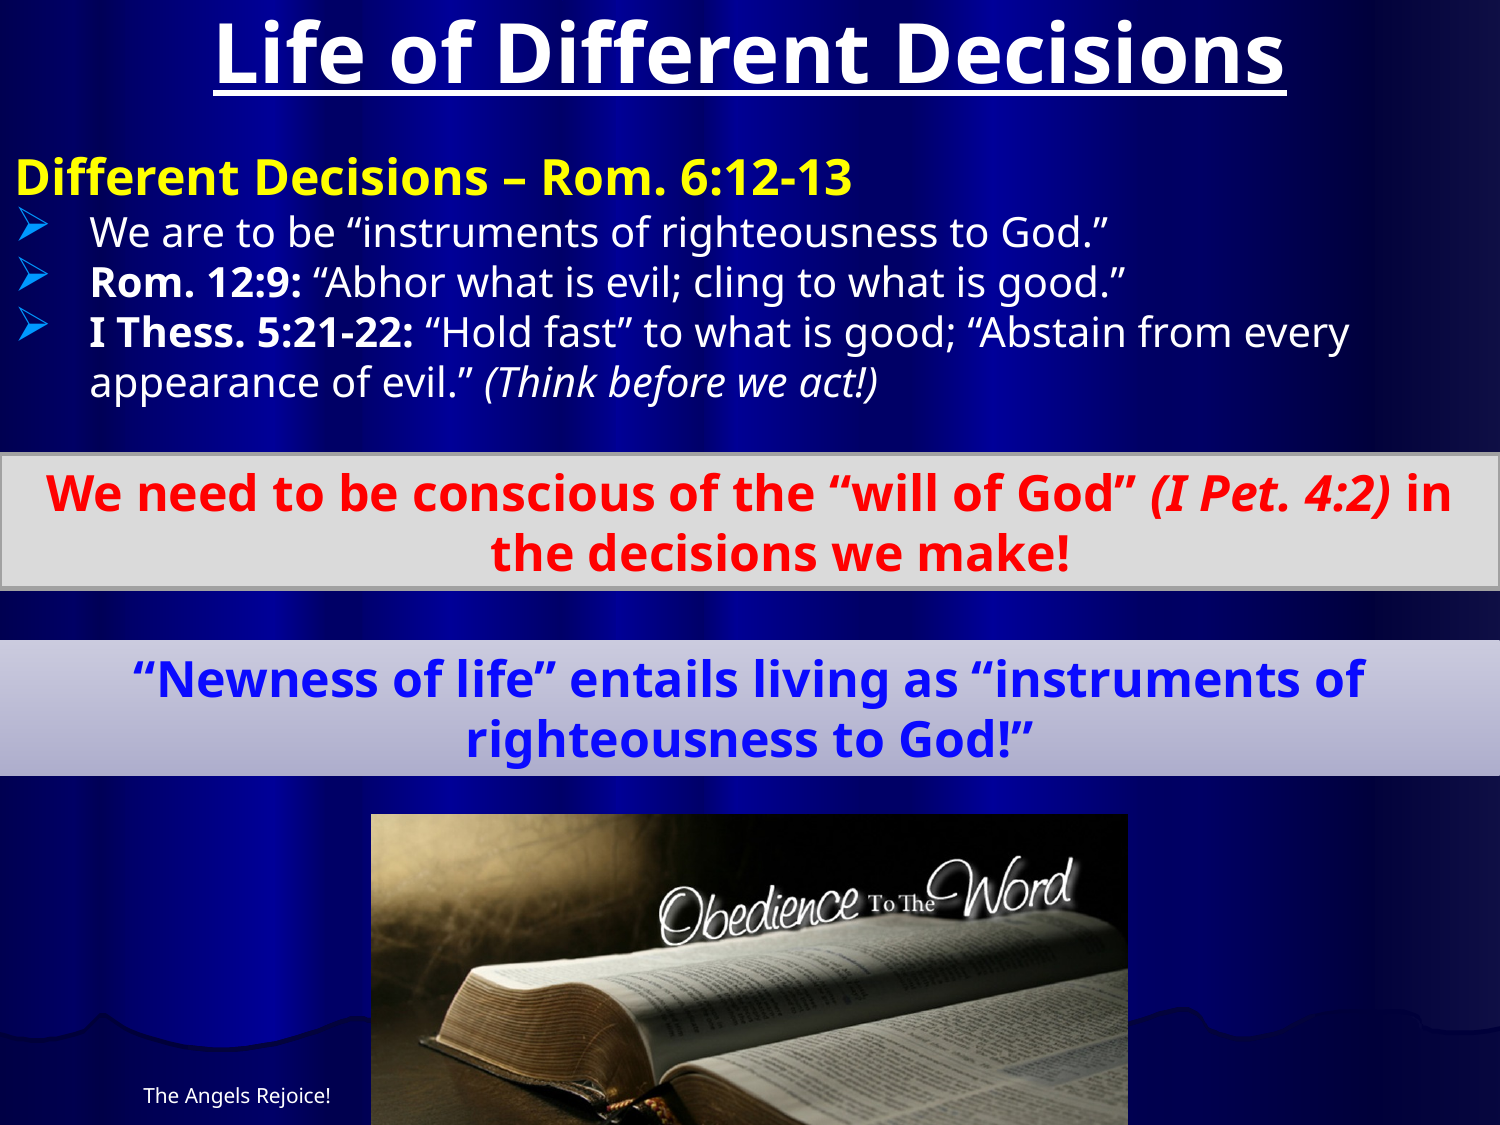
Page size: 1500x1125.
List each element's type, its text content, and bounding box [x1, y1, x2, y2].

text_box We need to be conscious of the “will of God” (I Pet. 4:2) in the decisions we make! [0, 452, 1500, 591]
footer The Angels Rejoice! [0, 1074, 366, 1125]
text_box “Newness of life” entails living as “instruments of righteousness to God!” [0, 640, 1500, 776]
title Life of Different Decisions [0, 0, 1500, 100]
text_box Different Decisions – Rom. 6:12-13 We are to be “instruments of righteousness to God.” Rom. 12:9: “Abhor what is evil; cling to what is good.” I Thess. 5:21-22: “Hold fast” to what is good; “Abstain from every appearance of evil.” (Think before we act!) [0, 138, 1500, 413]
picture [371, 813, 1128, 1125]
